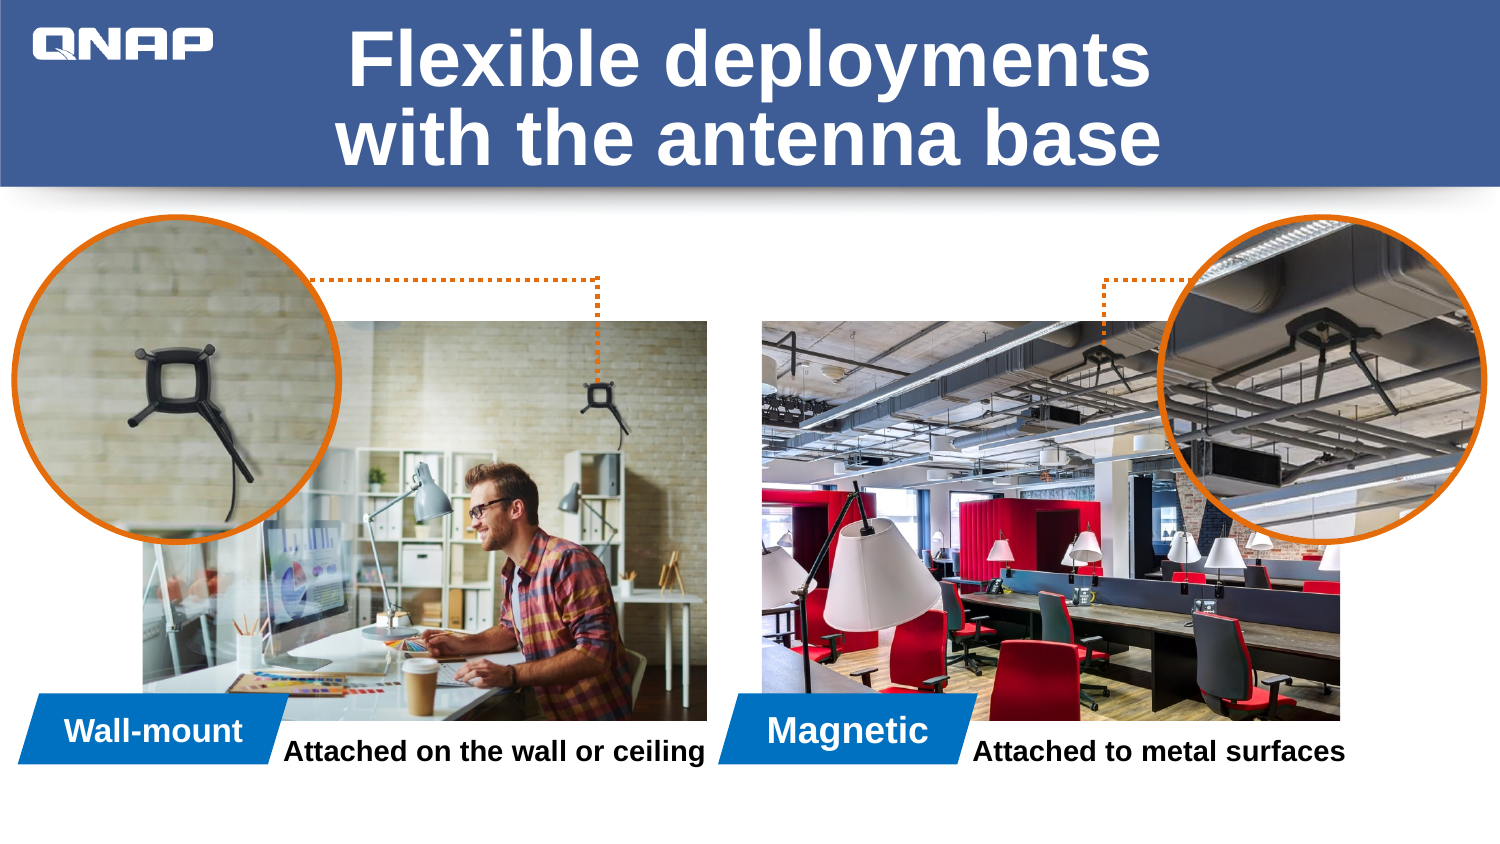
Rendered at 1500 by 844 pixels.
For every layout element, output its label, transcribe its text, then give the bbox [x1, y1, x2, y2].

text_box [1282, 214, 1362, 219]
text_box Attached on the wall or ceiling [294, 727, 719, 774]
picture [0, 0, 1500, 844]
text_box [17, 680, 290, 778]
text_box Attached to metal surfaces [978, 726, 1352, 774]
text_box [137, 214, 216, 219]
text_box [717, 693, 979, 765]
title Flexible deployments with the antenna base [75, 32, 1425, 173]
